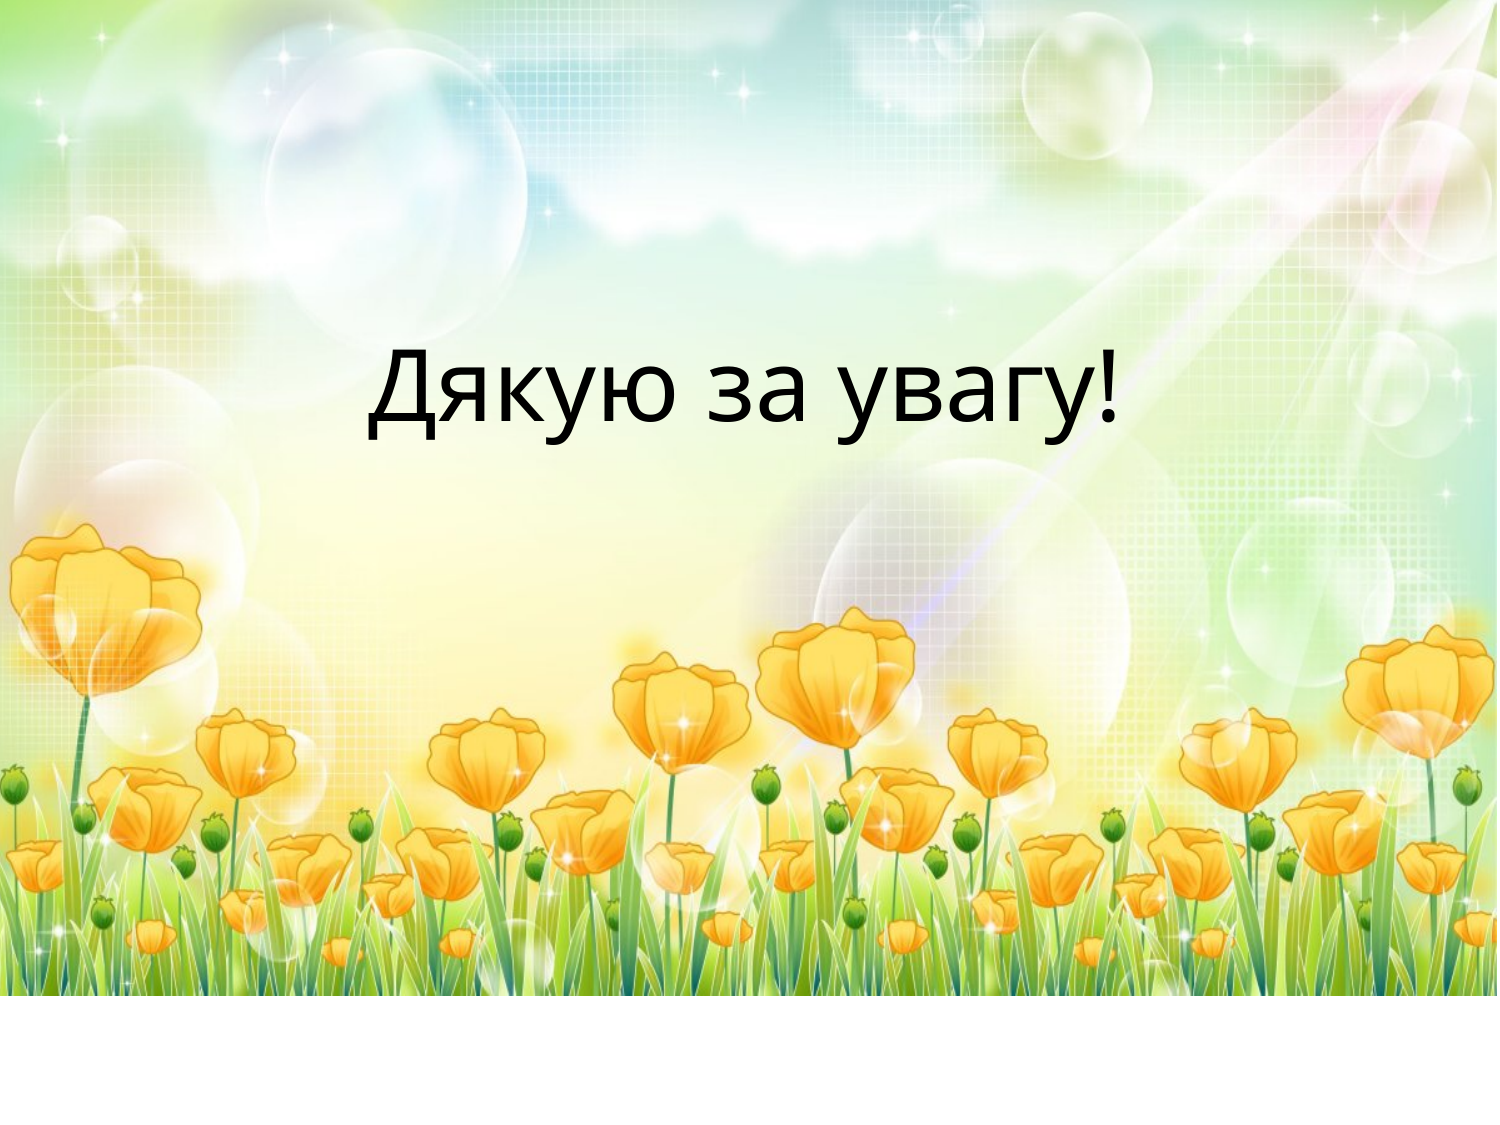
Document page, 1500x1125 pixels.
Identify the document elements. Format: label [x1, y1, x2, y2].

picture [0, 0, 1498, 996]
